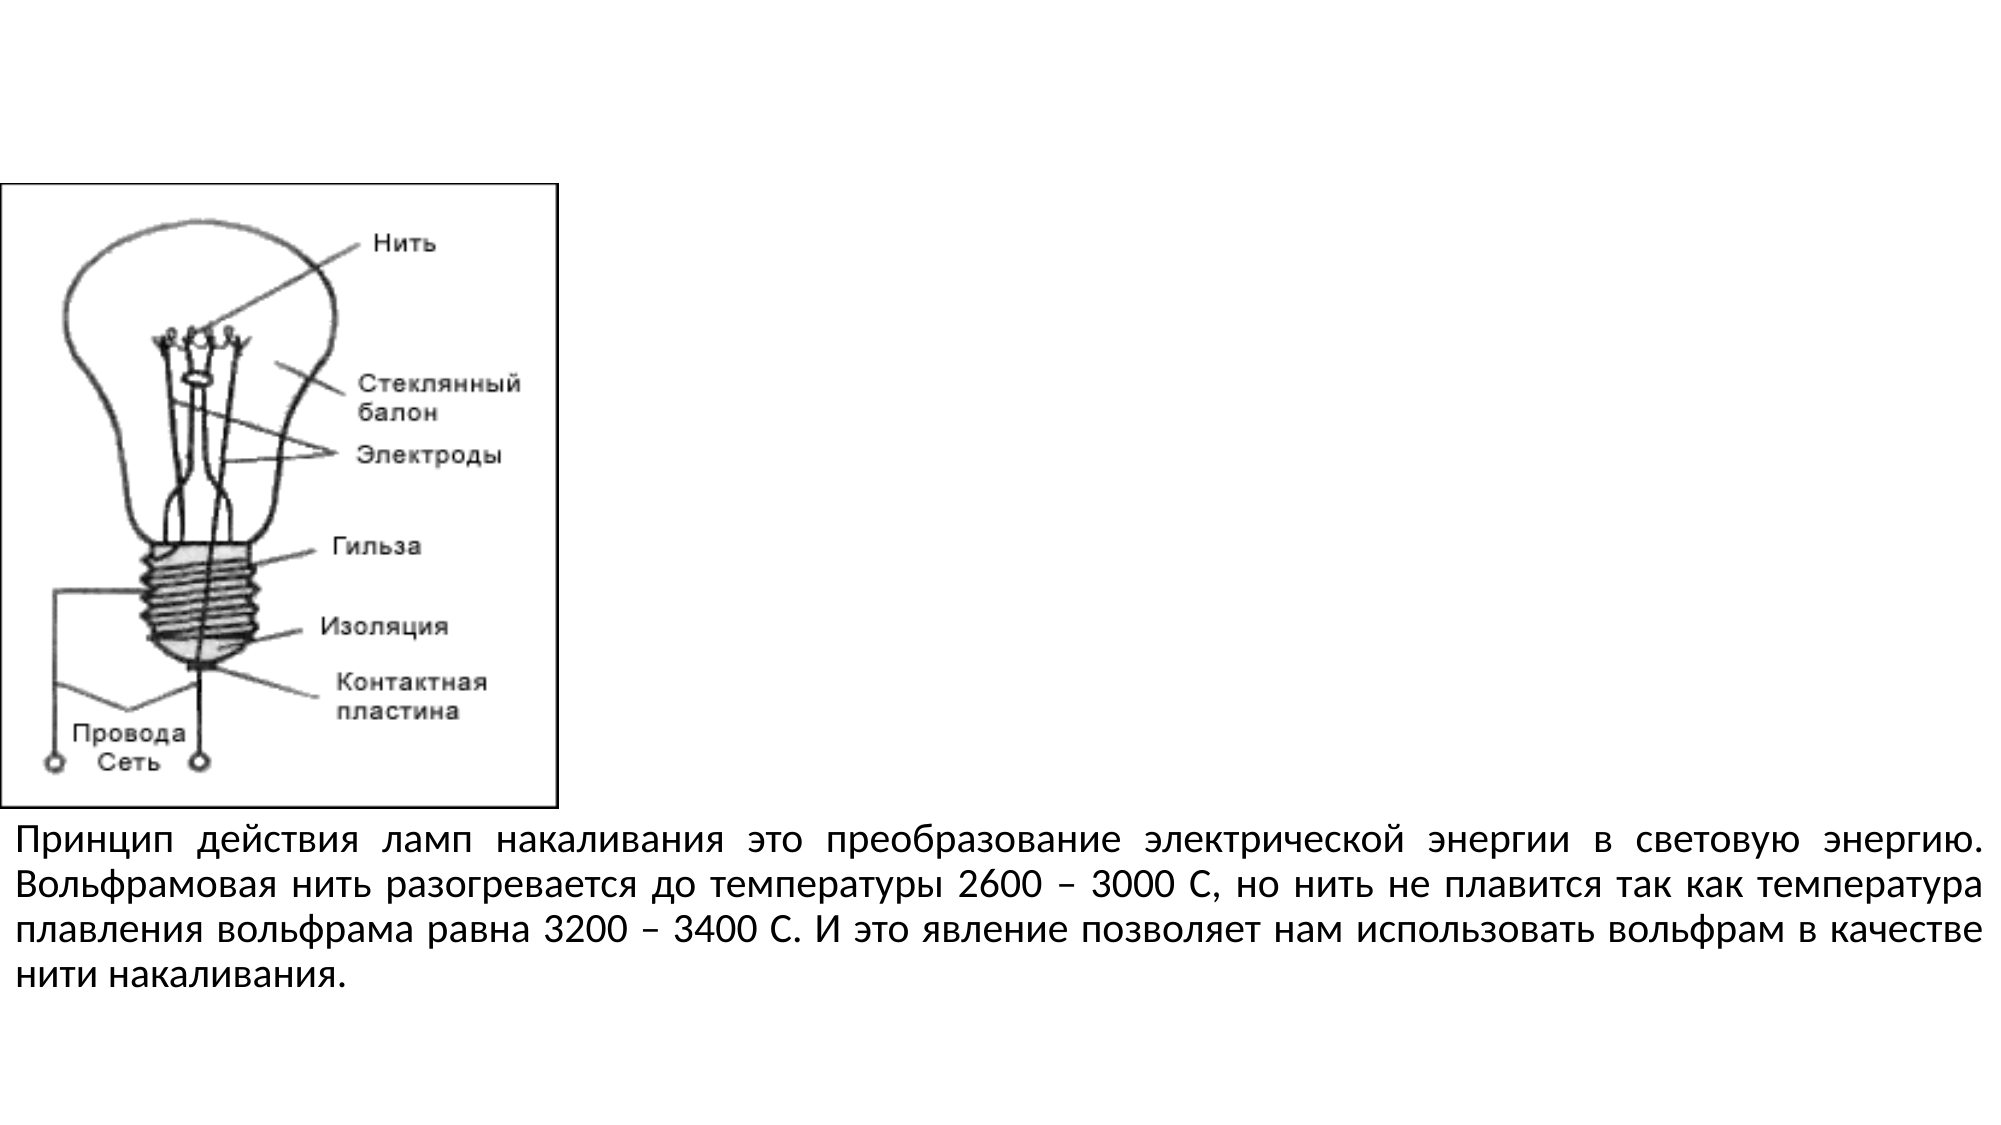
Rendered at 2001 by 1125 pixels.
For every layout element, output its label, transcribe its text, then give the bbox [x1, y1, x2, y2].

subtitle Принцип действия ламп накаливания это преобразование электрической энергии в световую энергию. Вольфрамовая нить разогревается до температуры 2600 – 3000 С, но нить не плавится так как температура плавления вольфрама равна 3200 – 3400 С. И это явление позволяет нам использовать вольфрам в качестве нити накаливания. [0, 808, 2000, 1125]
picture [0, 183, 559, 809]
